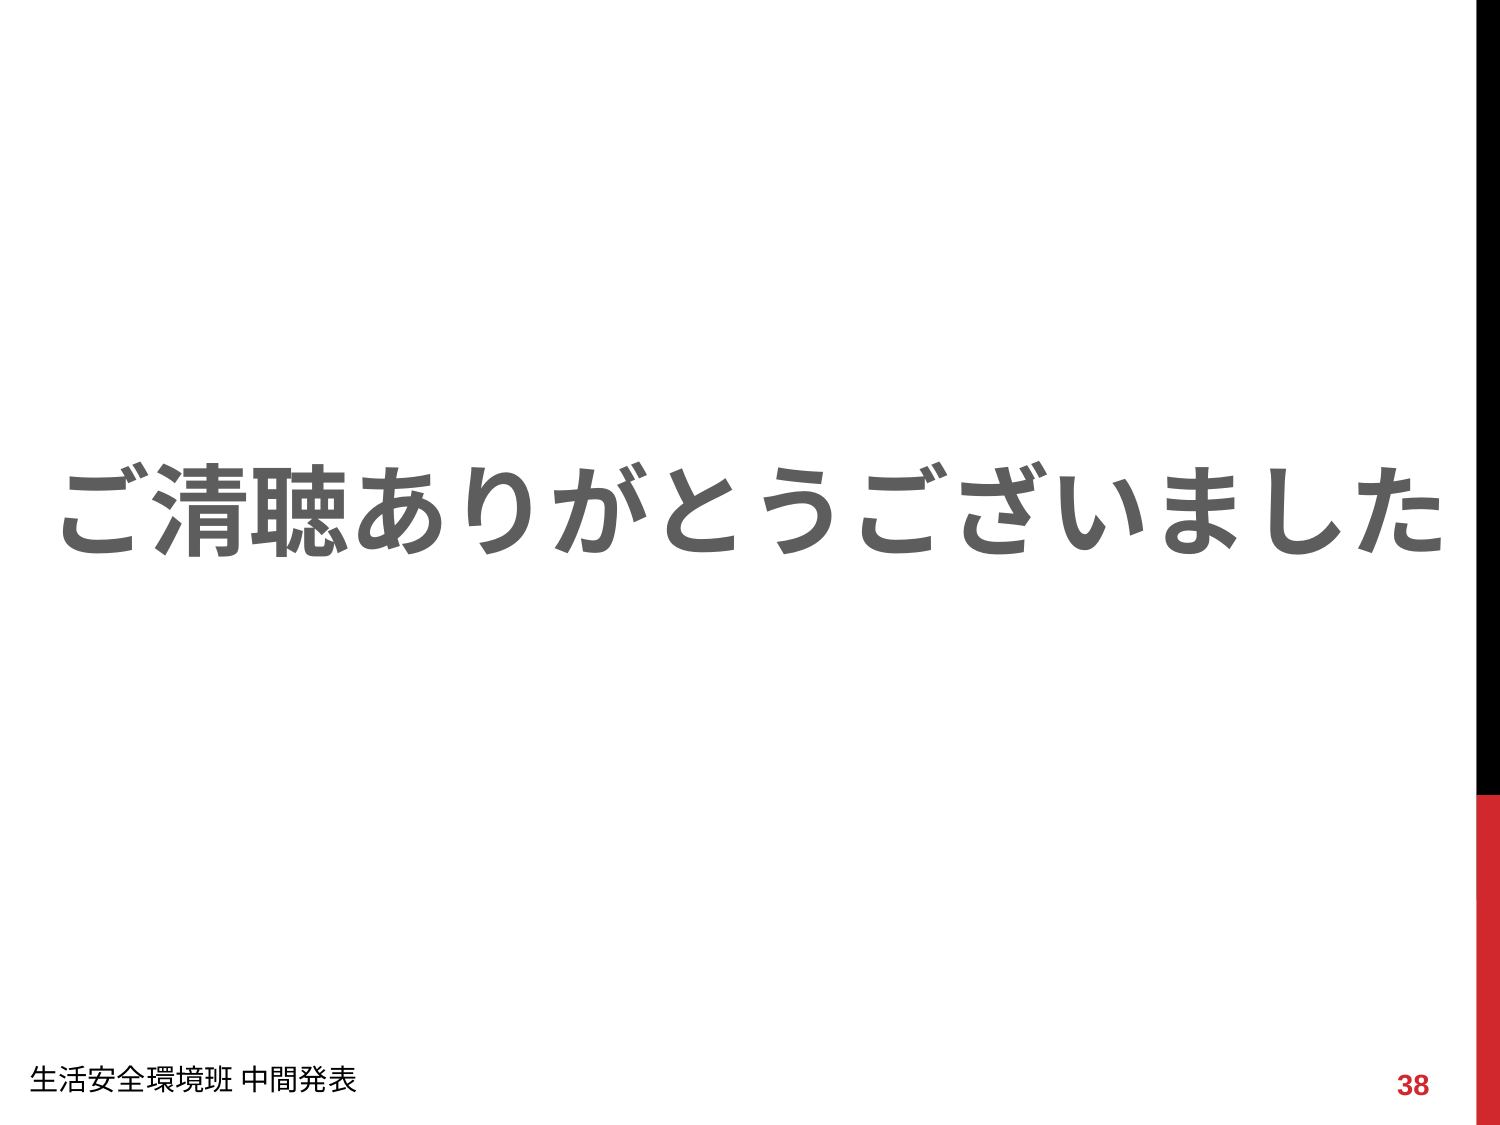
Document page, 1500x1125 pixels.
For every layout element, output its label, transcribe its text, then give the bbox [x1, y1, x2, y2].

slide_number 37 [1382, 1054, 1472, 1114]
text_box ご清聴ありがとうございました [34, 441, 1465, 577]
footer 生活安全環境班 中間発表 [14, 1054, 401, 1112]
